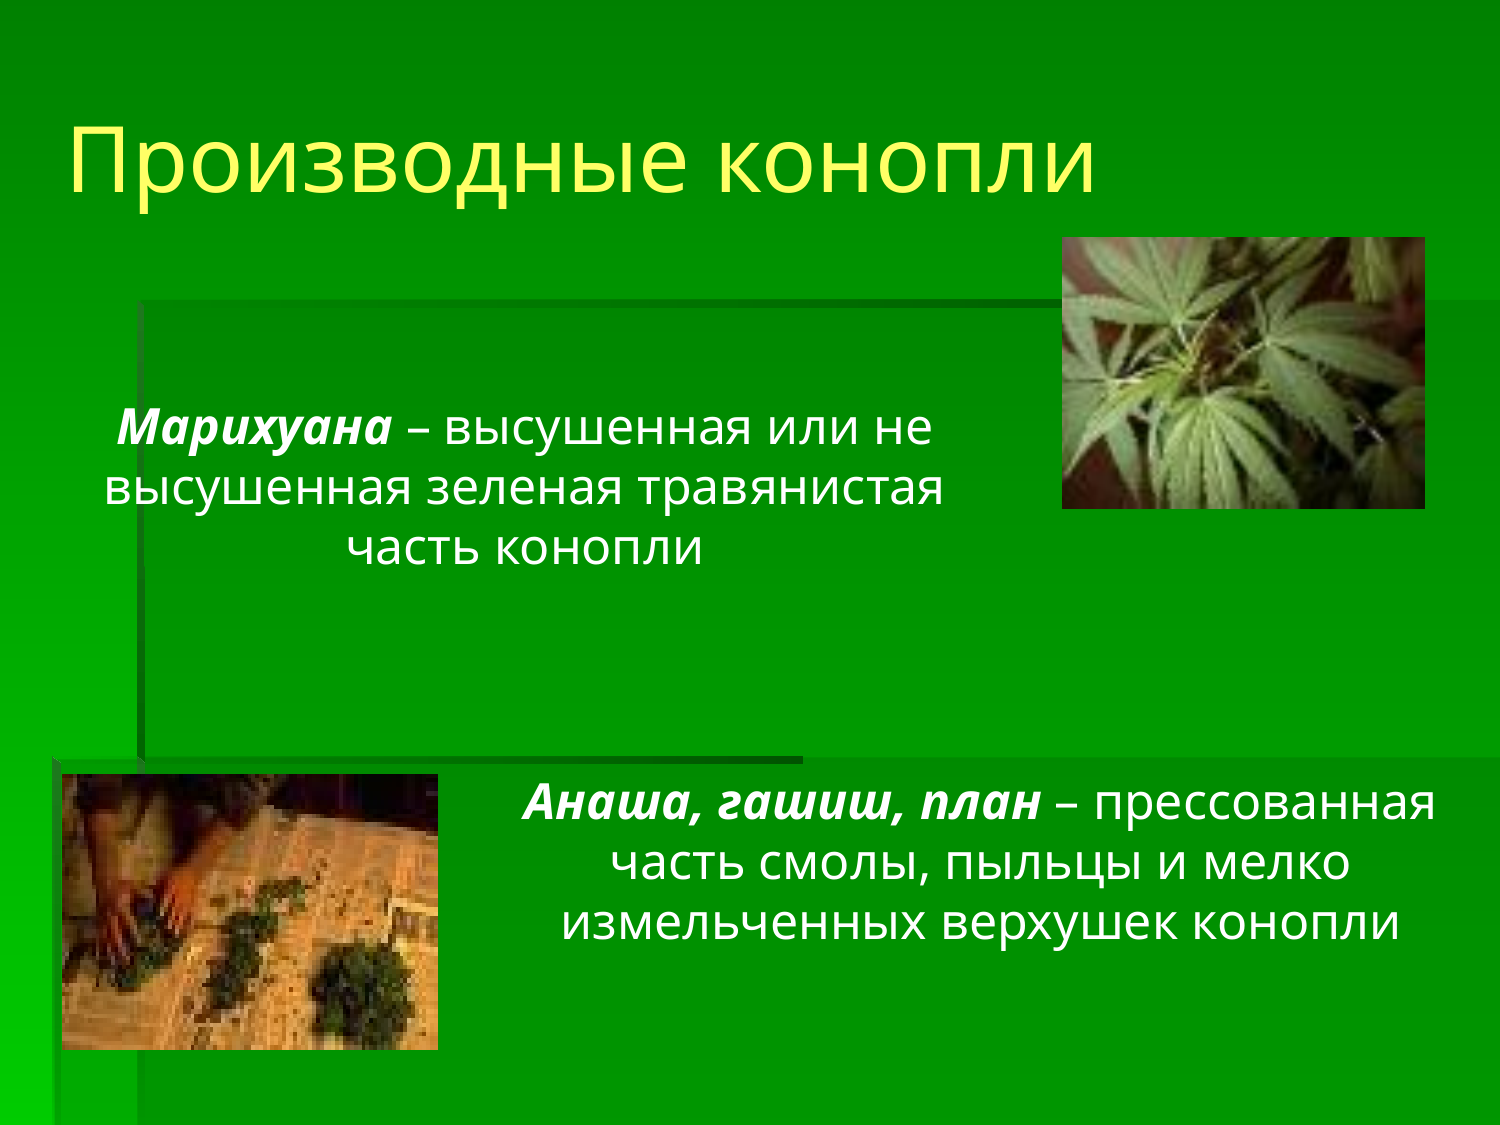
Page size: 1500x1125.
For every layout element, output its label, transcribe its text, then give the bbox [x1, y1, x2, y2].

picture [1062, 237, 1426, 509]
text_box Марихуана – высушенная или не высушенная зеленая травянистая часть конопли [50, 387, 1000, 583]
text_box Анаша, гашиш, план – прессованная часть смолы, пыльцы и мелко измельченных верхушек конопли [499, 762, 1463, 958]
title Производные конопли [49, 62, 1188, 251]
picture [62, 774, 438, 1051]
